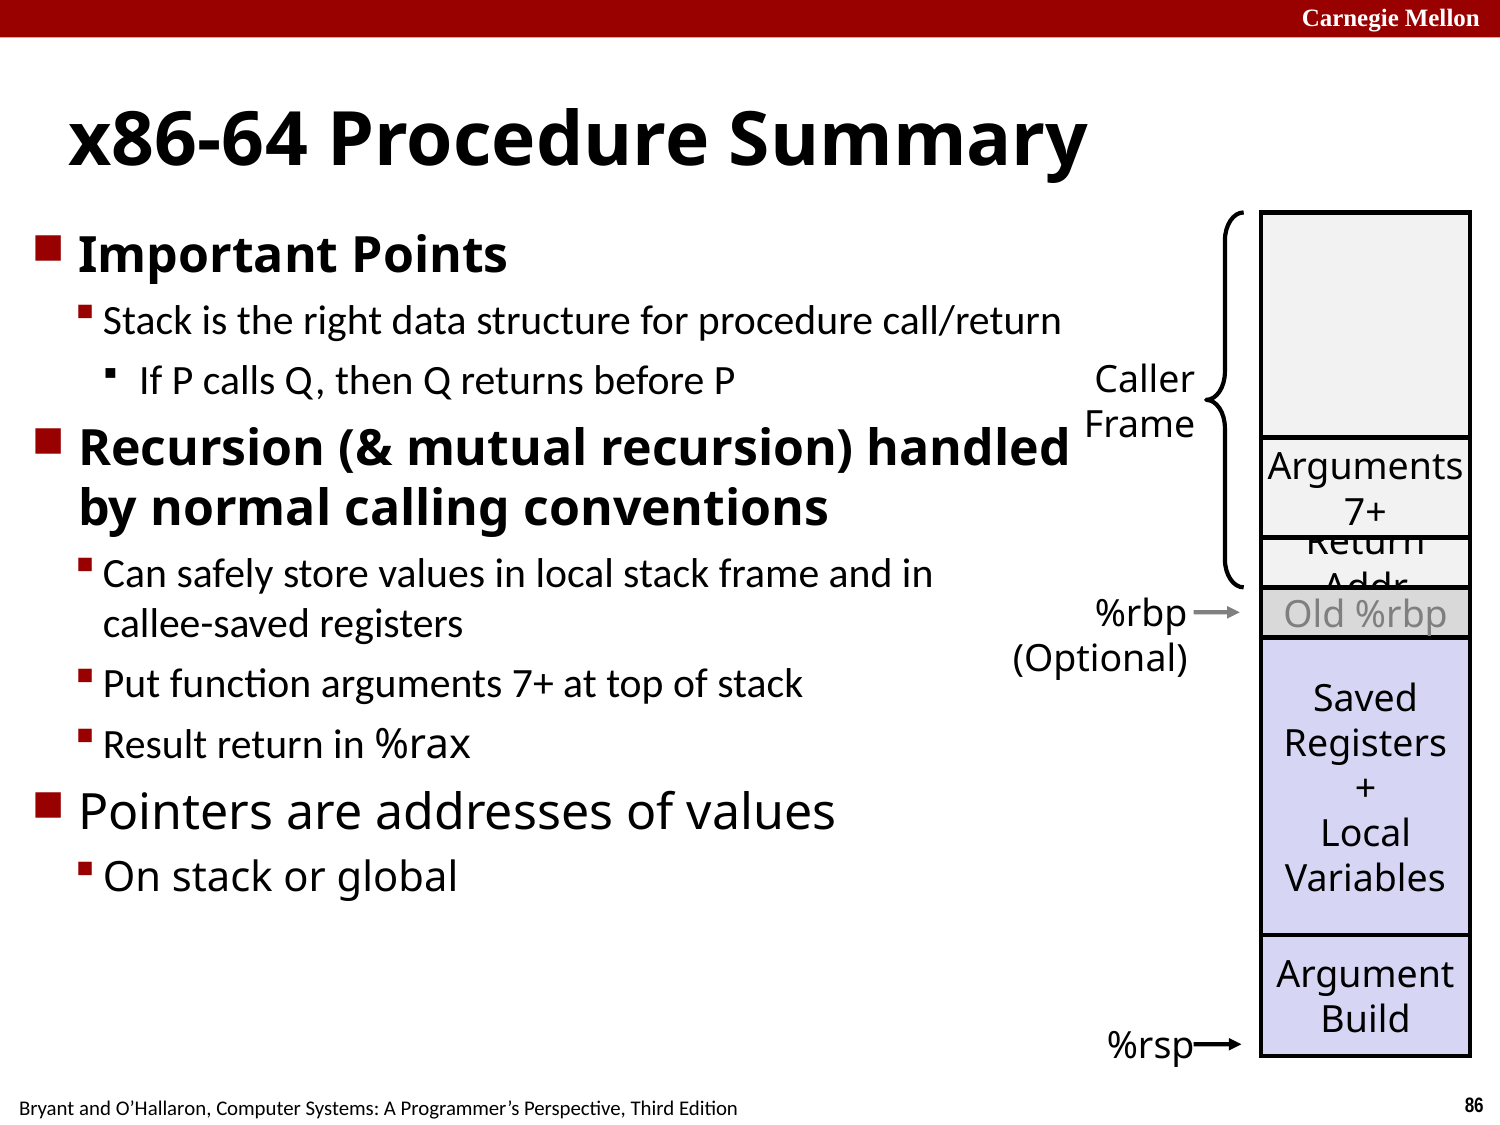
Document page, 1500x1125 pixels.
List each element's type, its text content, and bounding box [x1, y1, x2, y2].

text_box %rsp [957, 1014, 1201, 1069]
text_box Arguments 7+ [1261, 437, 1470, 538]
text_box Caller Frame [1077, 348, 1202, 452]
text_box Argument Build [1261, 934, 1470, 1056]
text_box [1206, 212, 1244, 588]
list Important Points Stack is the right data structure for procedure call/return If P calls Q, then Q returns before P Recursion (& mutual recursion) handled by normal calling conventions Can safely store values in local stack frame and in callee-saved registers Put function arguments 7+ at top of stack Result return in %rax Pointers are addresses of values On stack or global [30, 215, 1100, 1075]
text_box %rbp (Optional) [937, 582, 1194, 637]
text_box [1261, 212, 1470, 437]
text_box [1201, 1038, 1242, 1051]
text_box Return Addr [1261, 538, 1470, 587]
title x86-64 Procedure Summary [62, 41, 1438, 230]
text_box Old %rbp [1261, 587, 1470, 638]
text_box Saved Registers + Local Variables [1261, 638, 1470, 934]
text_box [1194, 606, 1240, 619]
